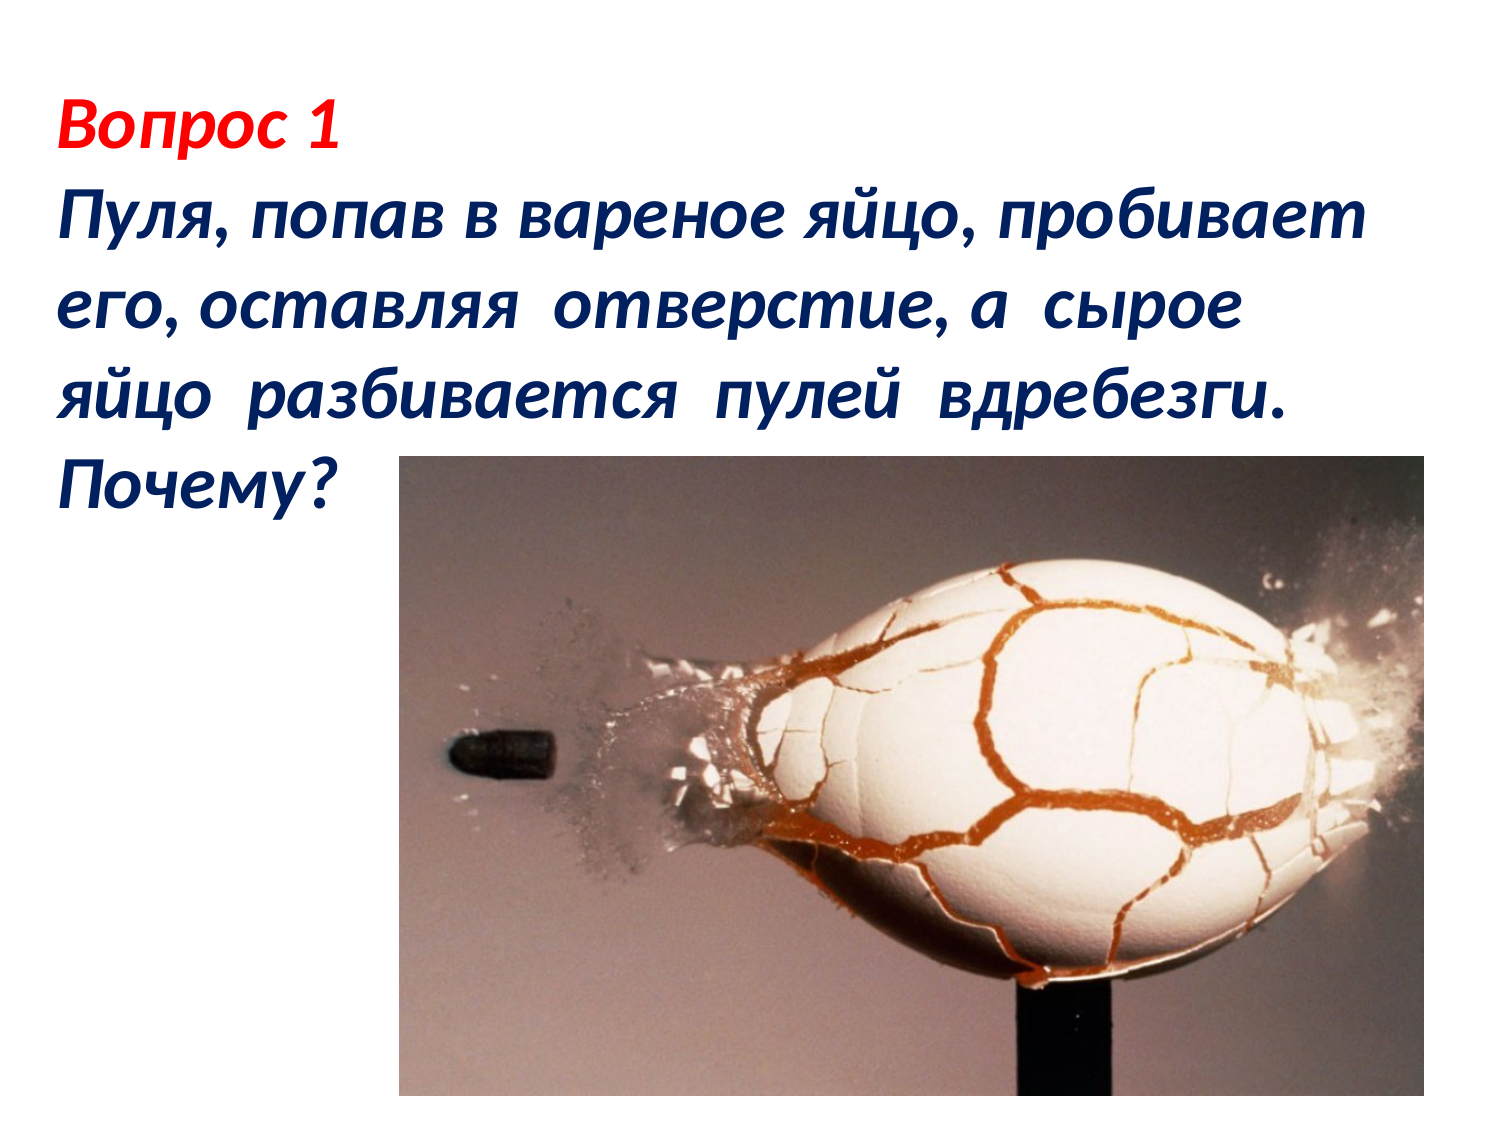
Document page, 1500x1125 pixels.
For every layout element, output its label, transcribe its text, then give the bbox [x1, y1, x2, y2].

text_box Вопрос 1 Пуля, попав в вареное яйцо, пробивает его, оставляя отверстие, а сырое яйцо разбивается пулей вдребезги. Почему? [41, 66, 1424, 622]
picture [398, 455, 1424, 1096]
